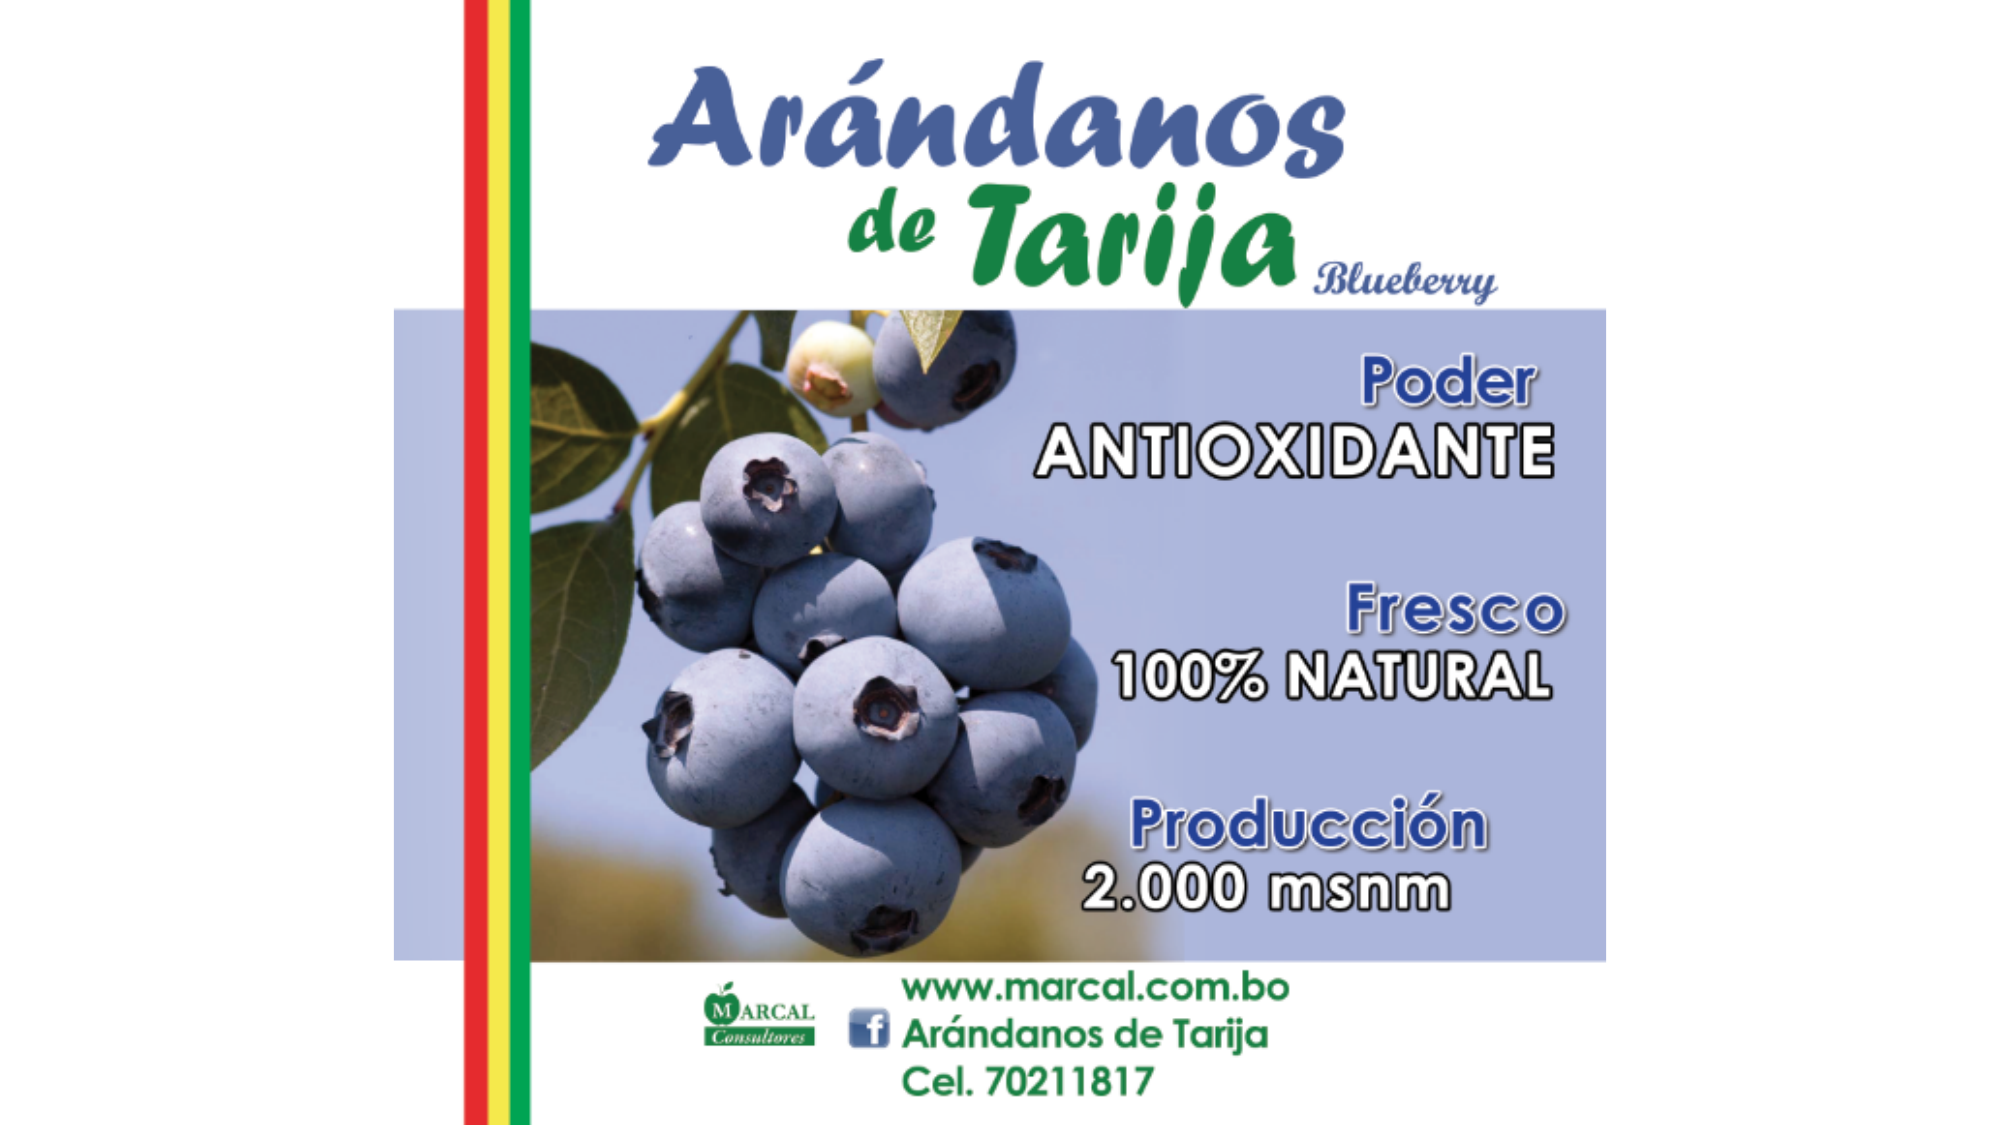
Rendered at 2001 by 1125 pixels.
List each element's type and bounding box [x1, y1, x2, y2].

picture [393, 0, 1607, 1125]
